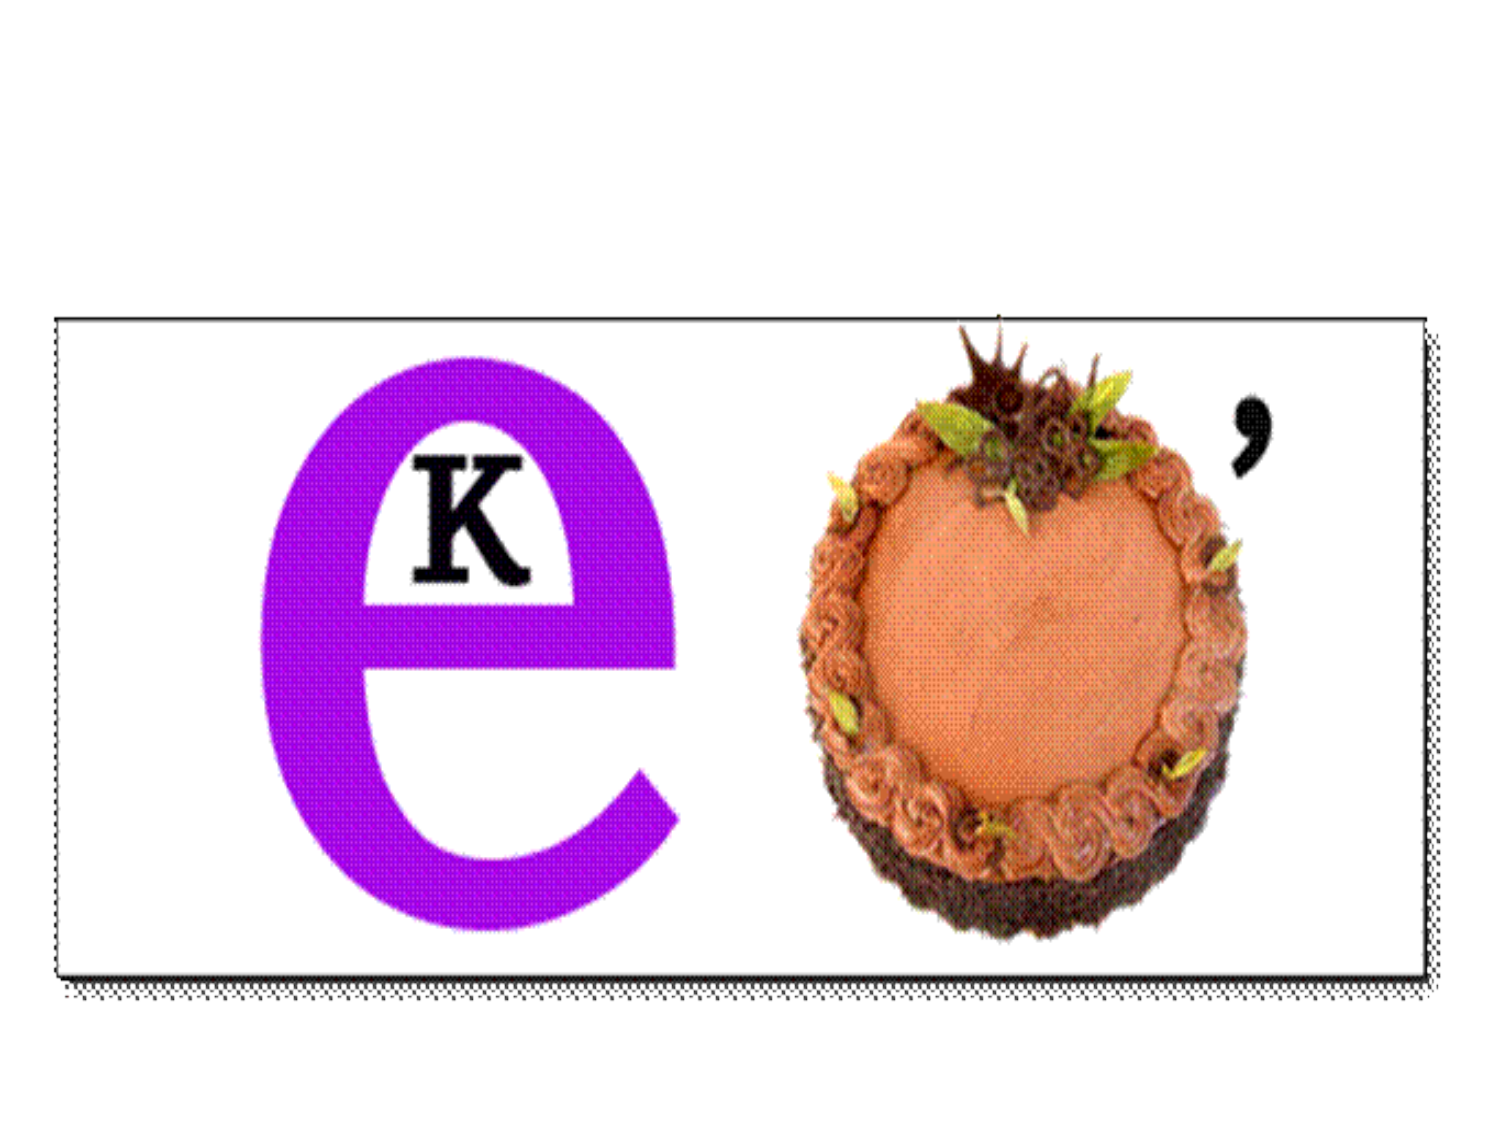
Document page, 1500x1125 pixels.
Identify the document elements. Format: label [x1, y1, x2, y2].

list [49, 312, 1451, 1013]
